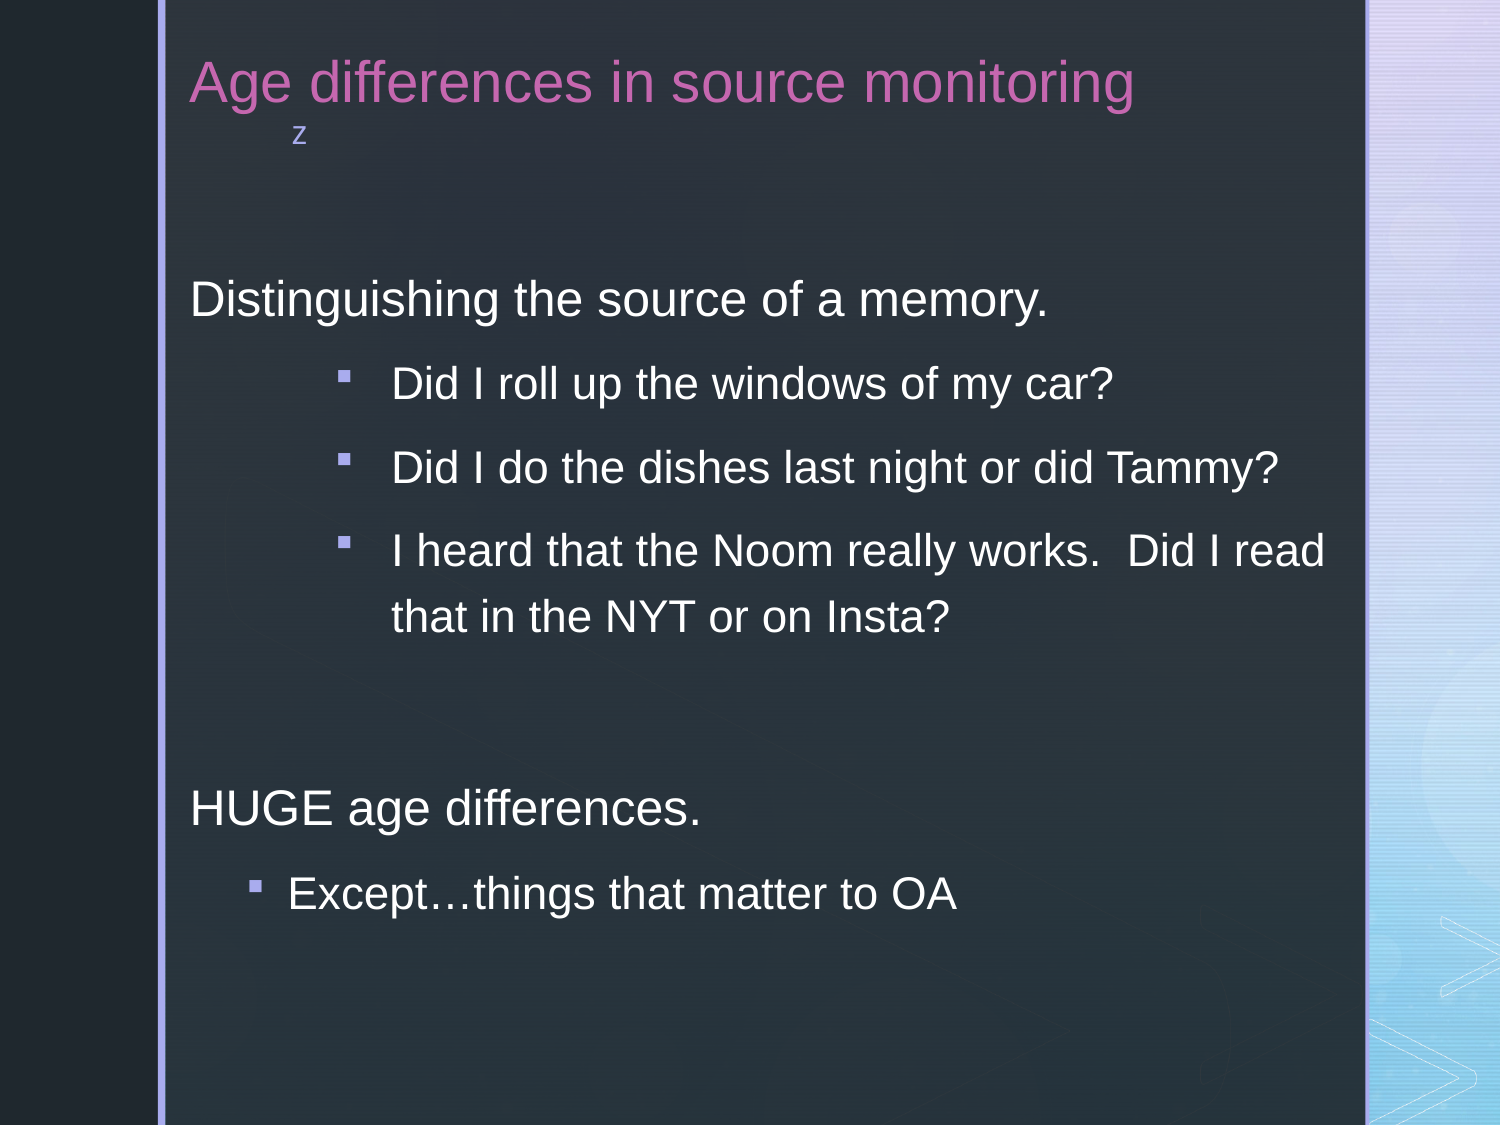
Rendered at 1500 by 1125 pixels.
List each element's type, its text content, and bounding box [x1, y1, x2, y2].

list Distinguishing the source of a memory. Did I roll up the windows of my car? Did I do the dishes last night or did Tammy? I heard that the Noom really works. Did I read that in the NYT or on Insta? HUGE age differences. Except…things that matter to OA [174, 161, 1425, 1092]
title Age differences in source monitoring [174, 45, 1425, 161]
picture [1370, 0, 1500, 1125]
